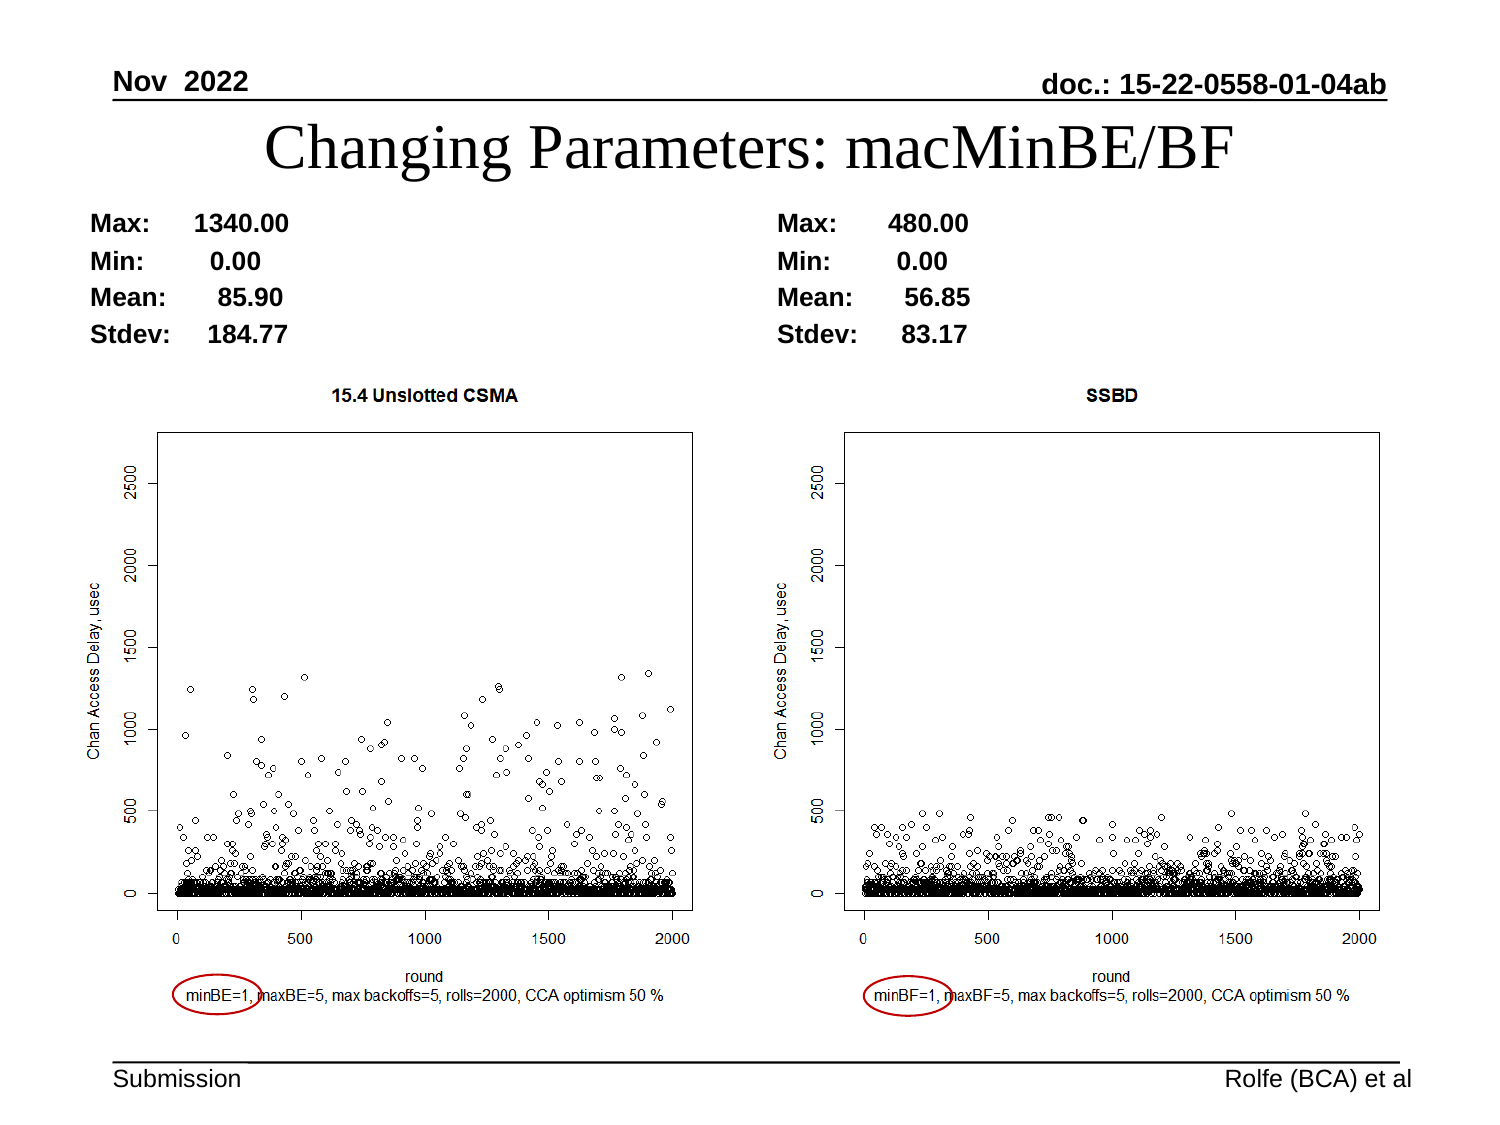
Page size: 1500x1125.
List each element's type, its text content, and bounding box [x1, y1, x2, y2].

list Max: 480.00 Min: 0.00 Mean: 56.85 Stdev: 83.17 [761, 198, 1425, 357]
footer Rolfe (BCA) et al [900, 1062, 1413, 1093]
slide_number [112, 62, 375, 98]
list Max: 1340.00 Min: 0.00 Mean: 85.90 Stdev: 184.77 [75, 198, 738, 357]
title Changing Parameters: macMinBE/BF [75, 97, 1425, 189]
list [768, 356, 1419, 1006]
picture [81, 356, 732, 1006]
